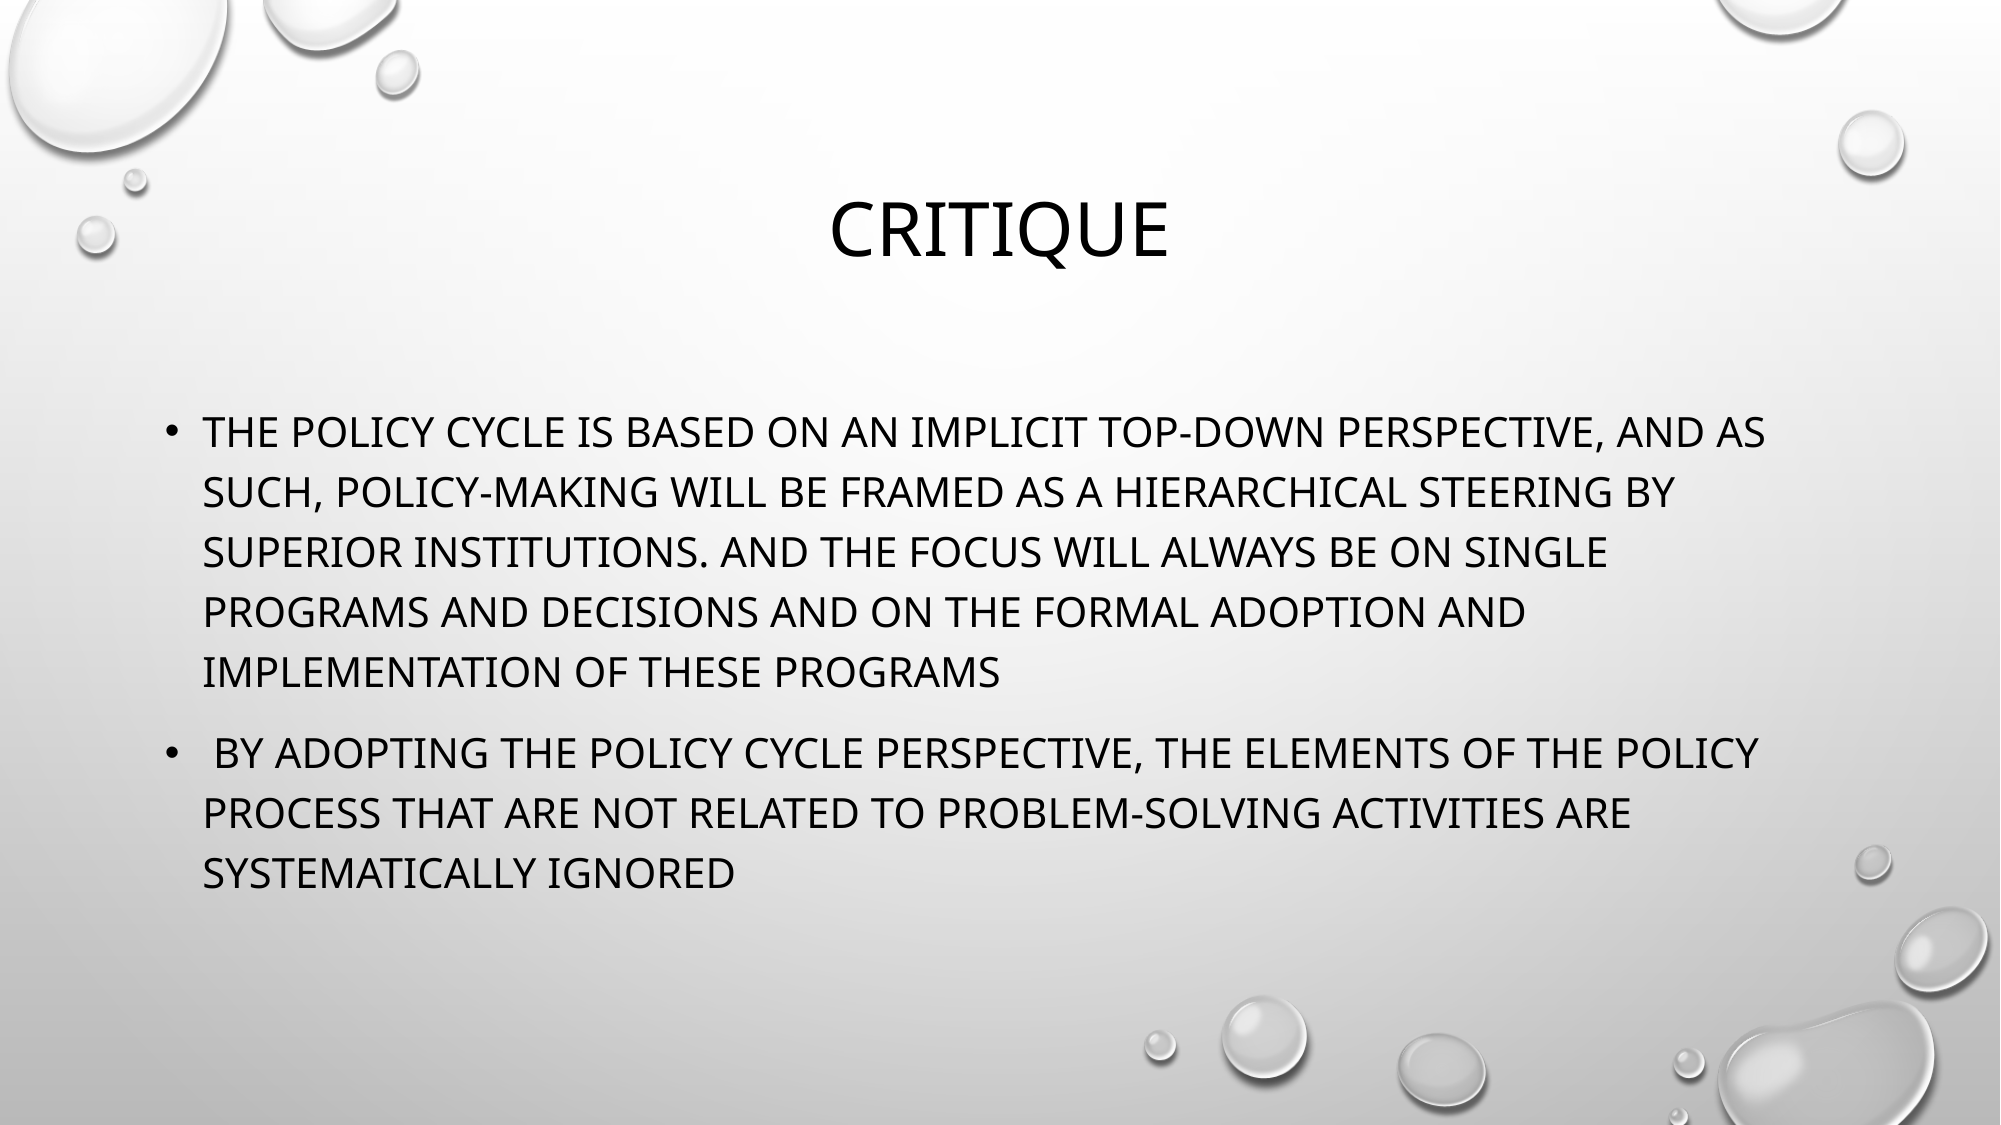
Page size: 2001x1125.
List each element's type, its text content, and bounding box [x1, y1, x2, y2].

picture [0, 0, 2000, 1125]
title critique [149, 101, 1851, 364]
list The policy cycle is based on an implicit top-down perspective, and as such, policy-making will be framed as a hierarchical steering by superior institutions. And the focus will always be on single programs and decisions and on the formal adoption and implementation of these programs by adopting the policy cycle perspective, the elements of the policy process that are not related to problem-solving activities are systematically ignored [149, 388, 1850, 950]
